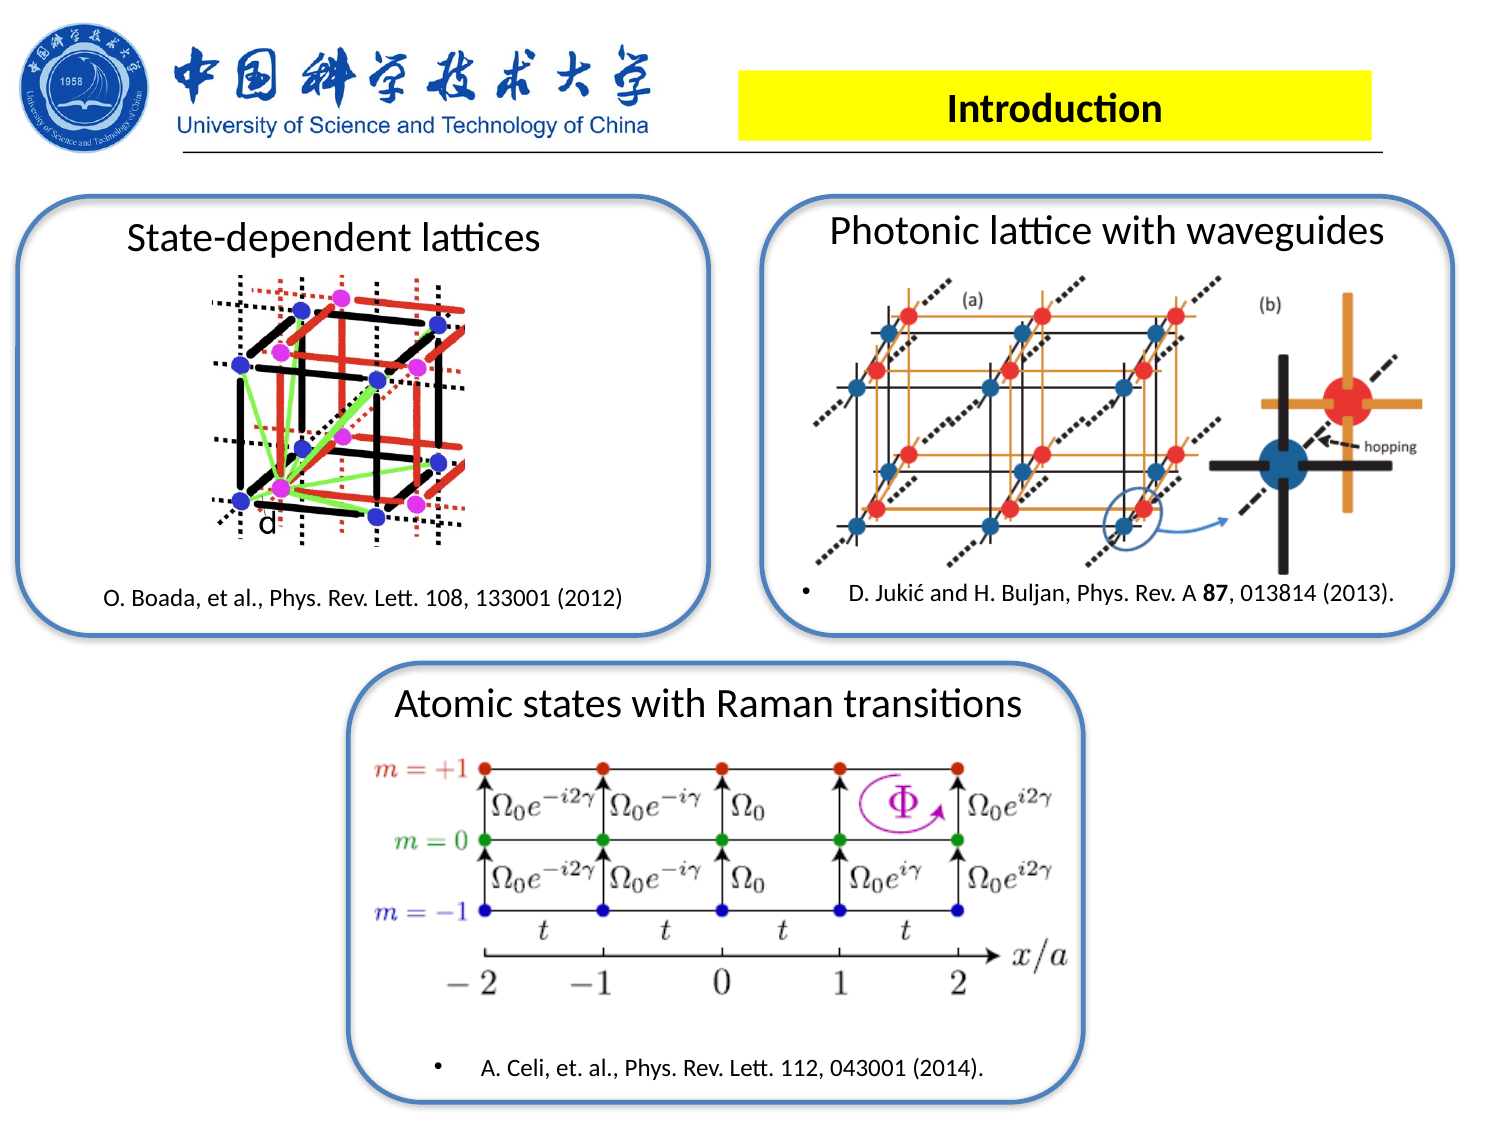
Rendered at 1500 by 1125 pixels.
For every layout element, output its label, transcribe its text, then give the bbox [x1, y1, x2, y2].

text_box [760, 201, 1433, 637]
picture [191, 272, 483, 547]
text_box A. Celi, et. al., Phys. Rev. Lett. 112, 043001 (2014). [419, 1043, 1124, 1089]
text_box [16, 195, 710, 637]
title Introduction [738, 70, 1372, 141]
picture [0, 0, 675, 169]
text_box O. Boada, et al., Phys. Rev. Lett. 108, 133001 (2012) [88, 574, 644, 619]
text_box [1409, 201, 1454, 568]
text_box D. Jukić and H. Buljan, Phys. Rev. A 87, 013814 (2013). [787, 568, 1492, 614]
text_box Atomic states with Raman transitions [346, 668, 1071, 734]
picture [786, 255, 1434, 583]
text_box Photonic lattice with waveguides [806, 195, 1409, 253]
text_box [393, 662, 1039, 668]
picture [366, 753, 1076, 1003]
text_box [347, 694, 1085, 1104]
text_box State-dependent lattices [112, 201, 573, 267]
